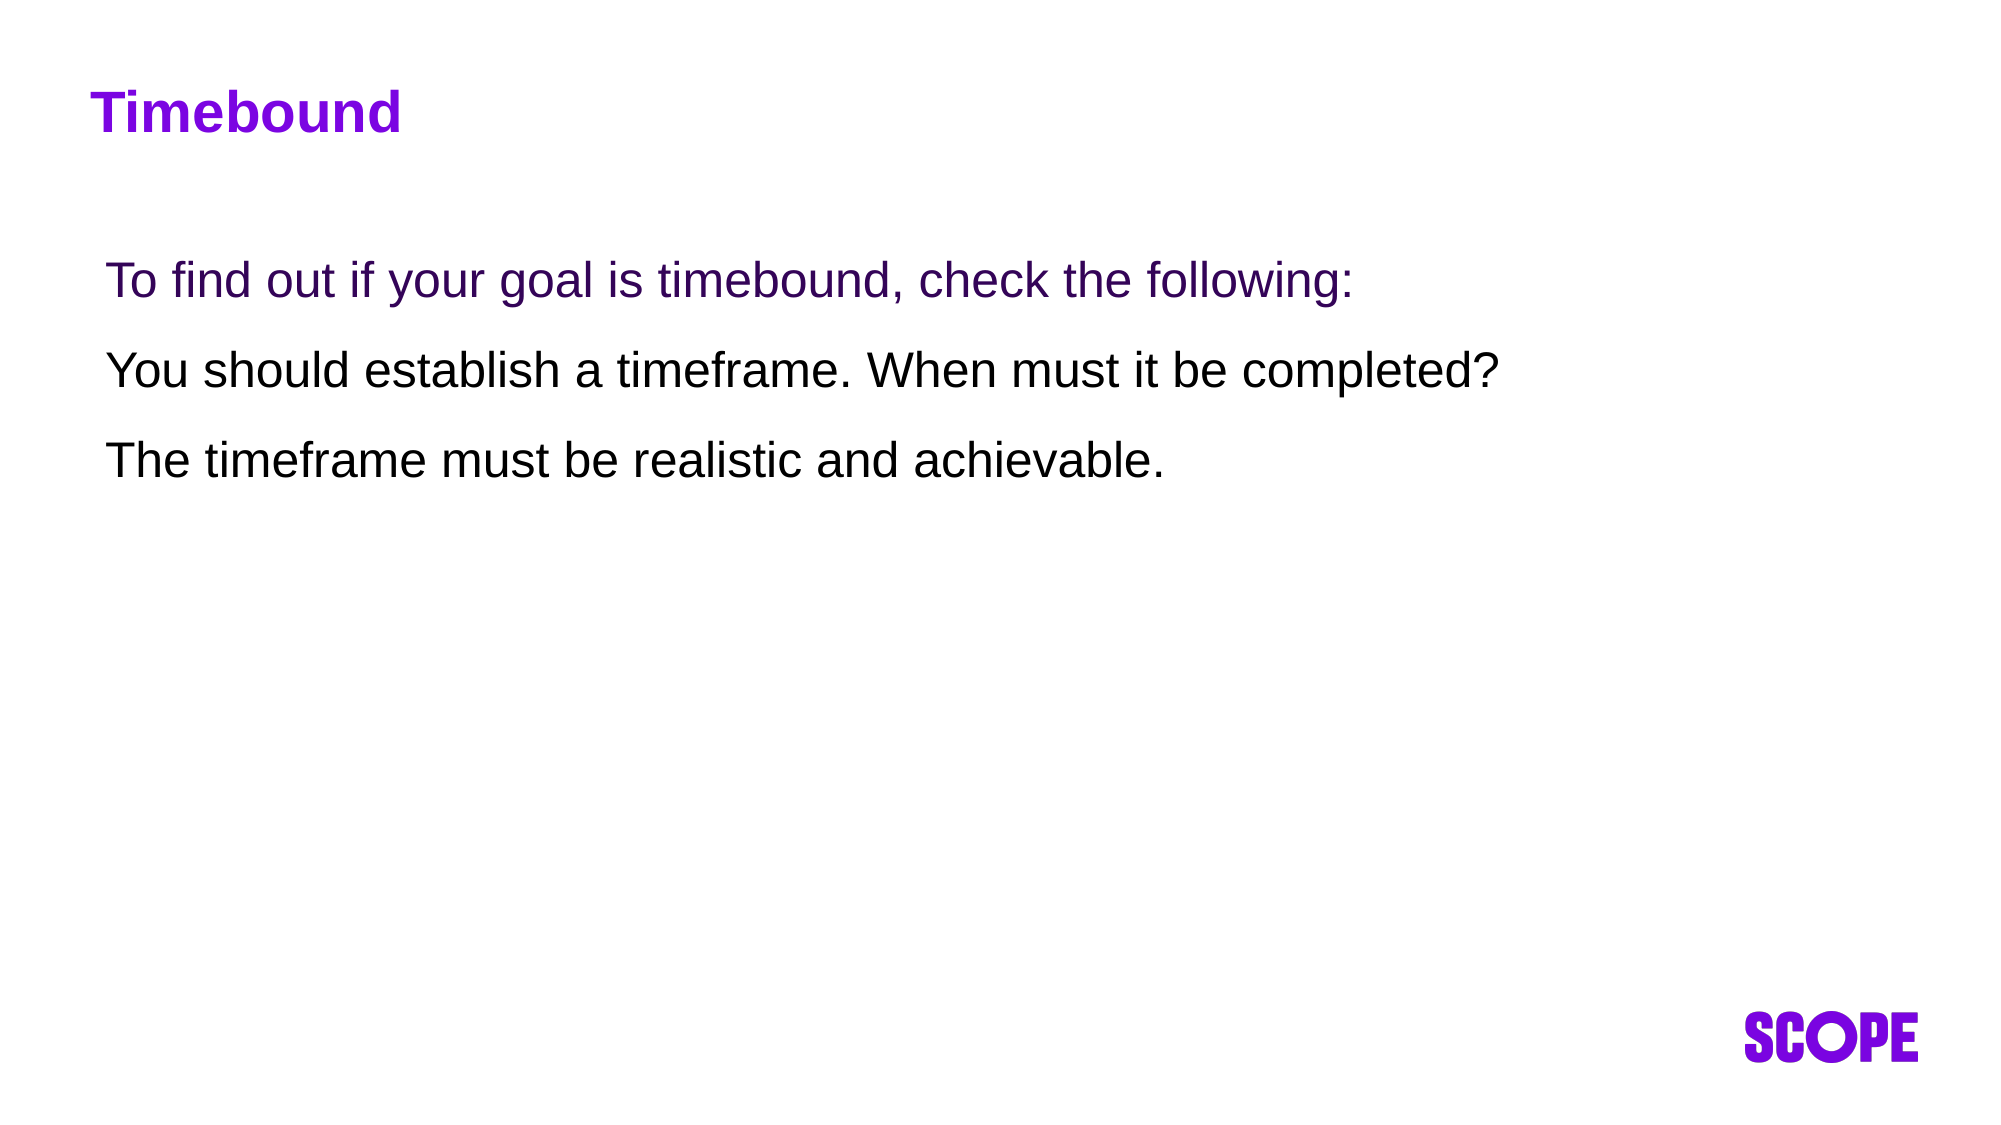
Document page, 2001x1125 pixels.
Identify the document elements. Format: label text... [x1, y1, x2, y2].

picture [1745, 1011, 1918, 1063]
title Timebound [90, 75, 1816, 150]
text_box To find out if your goal is timebound, check the following: You should establish a timeframe. When must it be completed? The timeframe must be realistic and achievable. [90, 210, 1860, 495]
